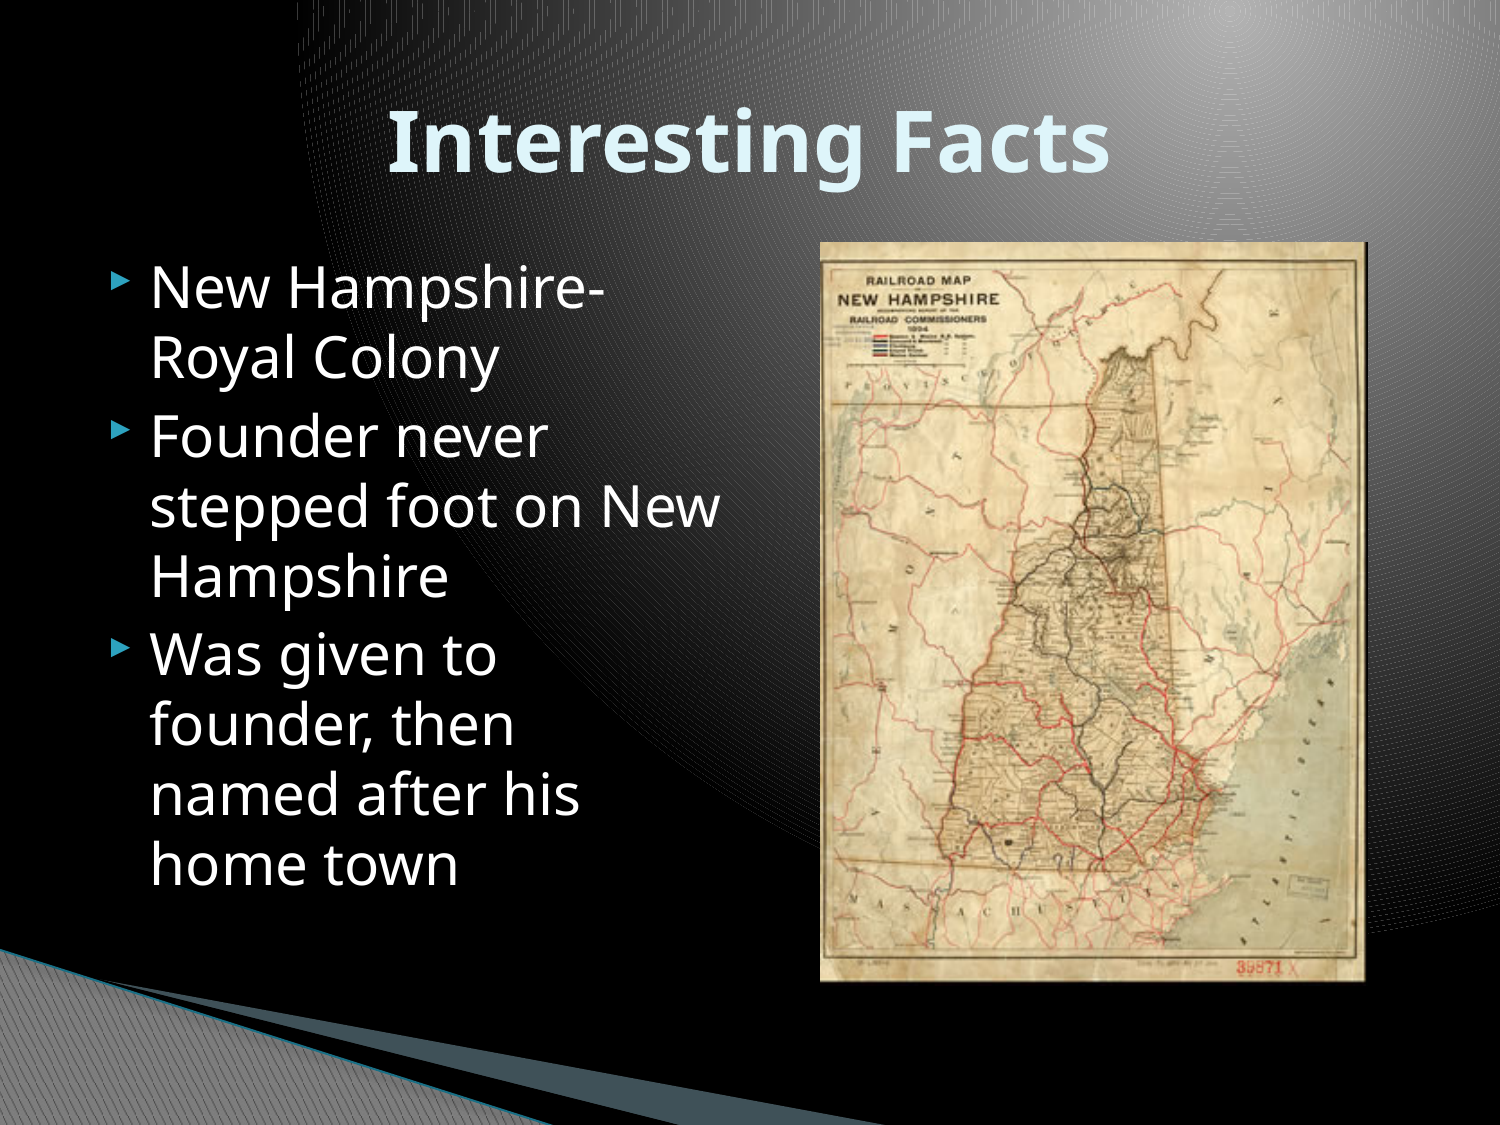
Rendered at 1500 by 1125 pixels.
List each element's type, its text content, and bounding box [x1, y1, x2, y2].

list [819, 242, 1368, 986]
list New Hampshire- Royal Colony Founder never stepped foot on New Hampshire Was given to founder, then named after his home town [75, 243, 738, 986]
picture [0, 952, 543, 1125]
title Interesting Facts [75, 45, 1425, 233]
